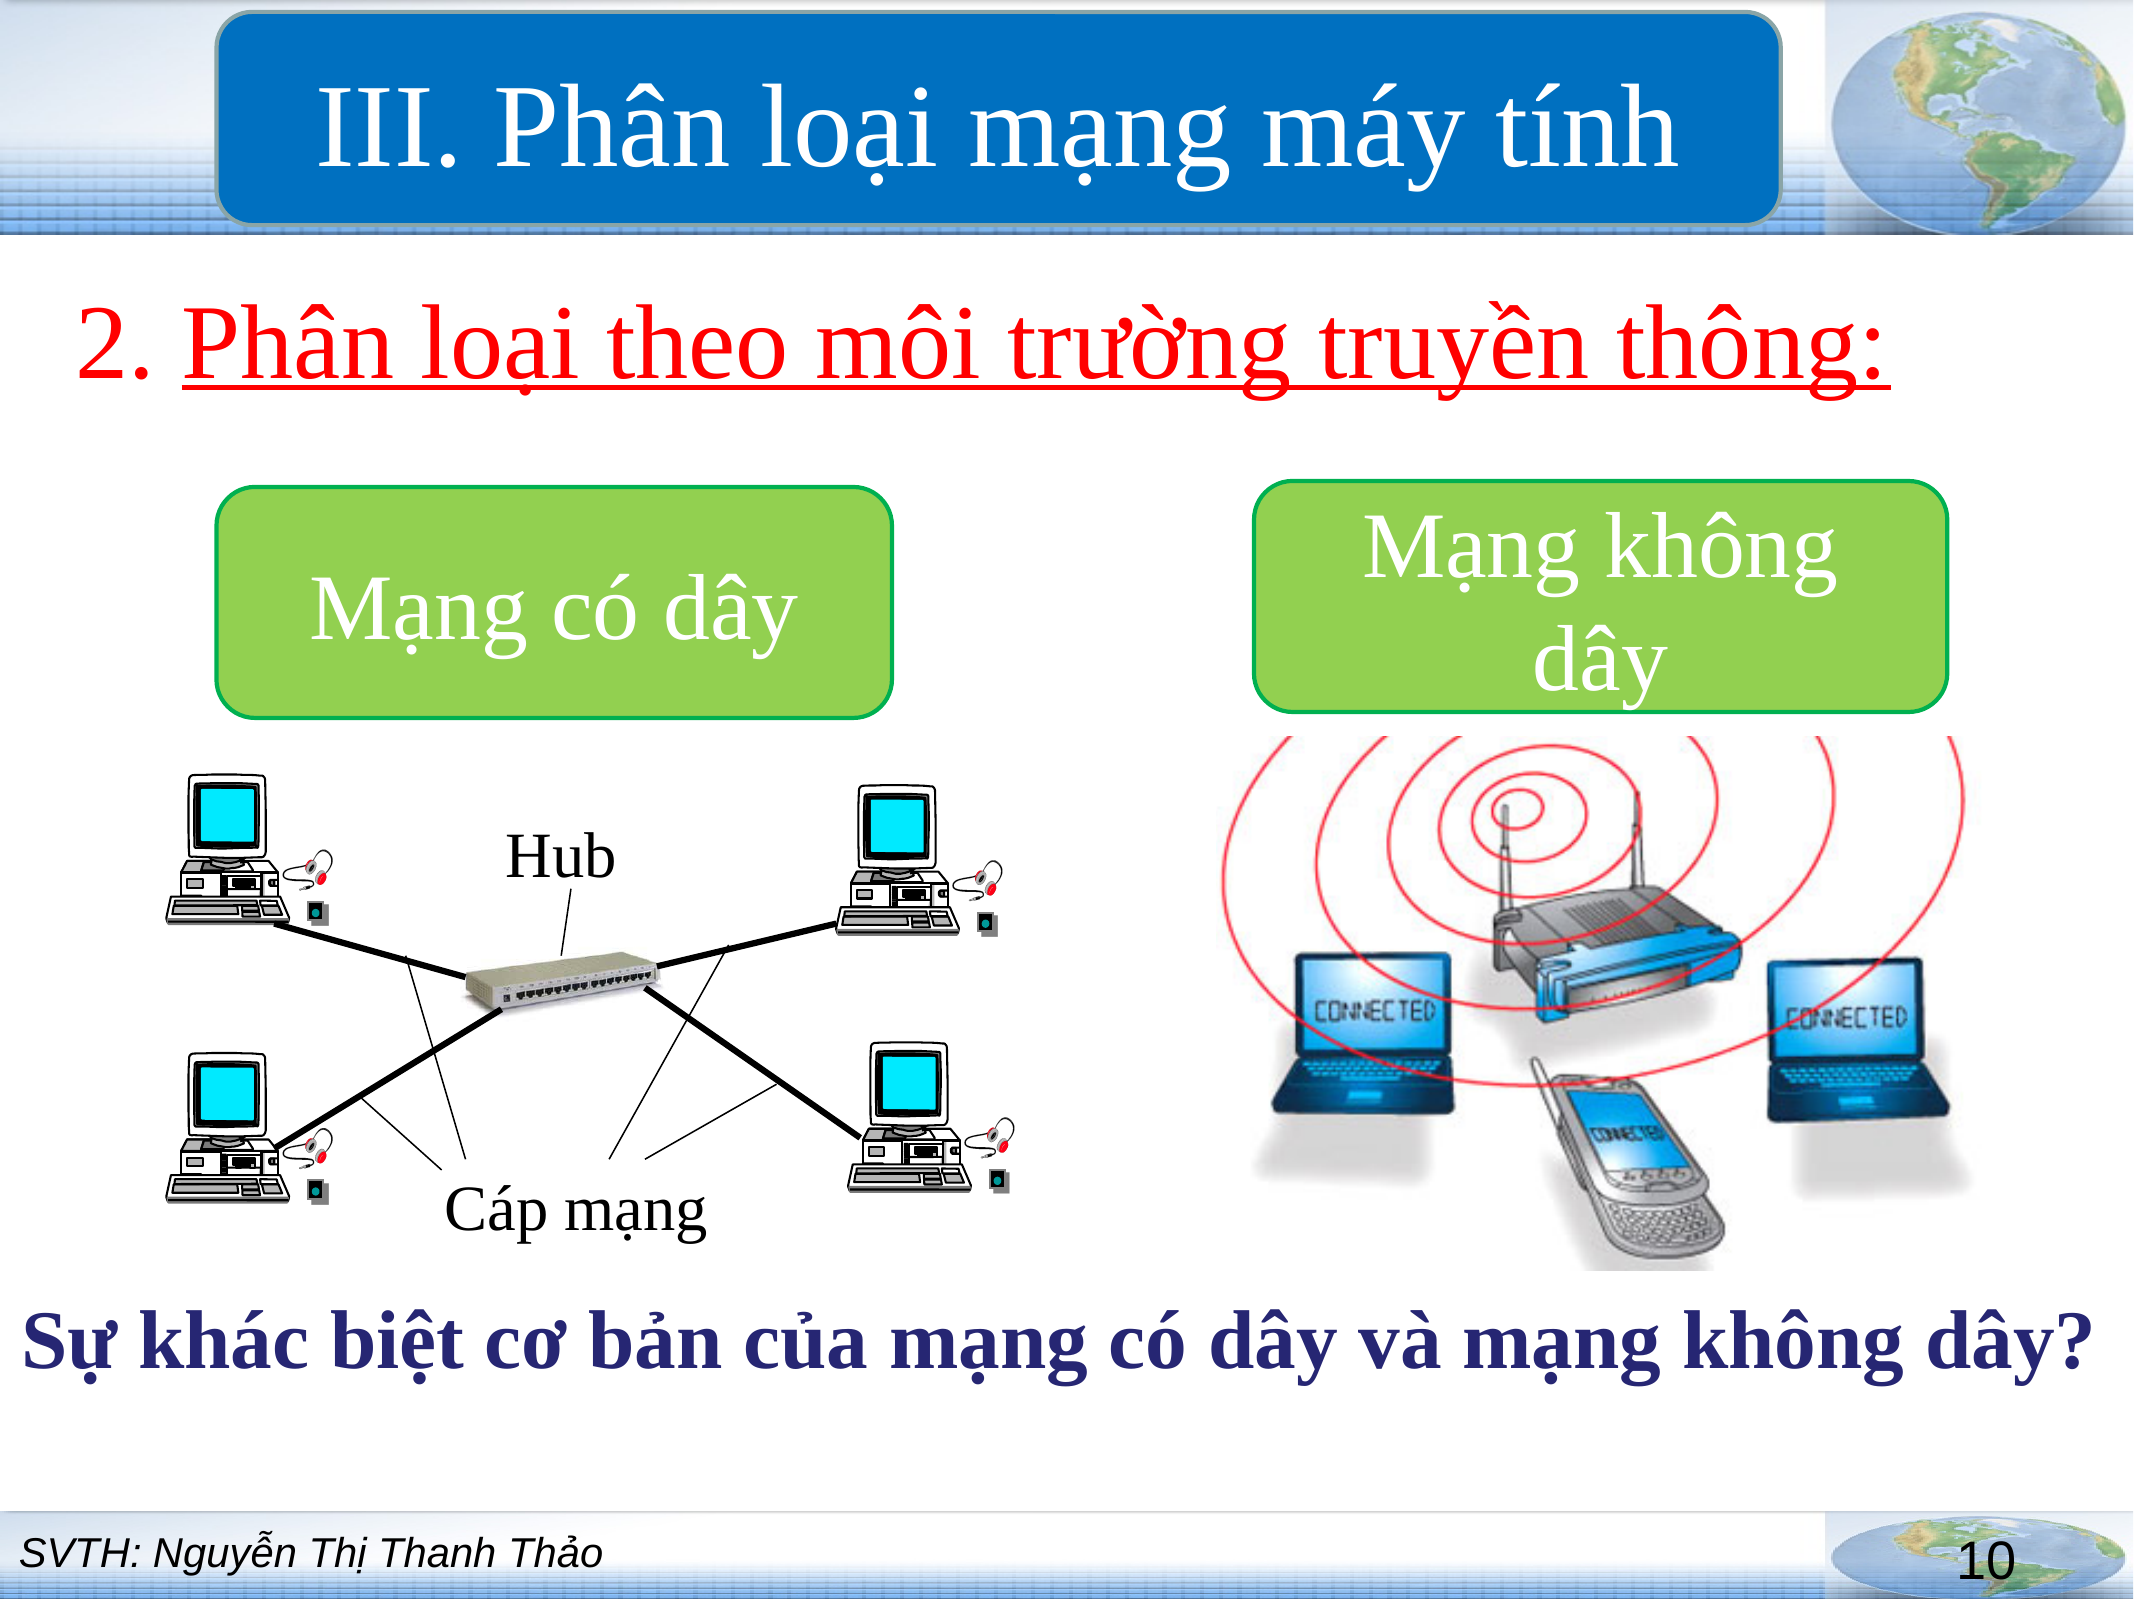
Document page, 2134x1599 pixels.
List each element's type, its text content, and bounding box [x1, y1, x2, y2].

picture [0, 0, 2134, 235]
text_box 2. Phân loại theo môi trường truyền thông: [54, 261, 1992, 411]
text_box Sự khác biệt cơ bản của mạng có dây và mạng không dây? [0, 1274, 2134, 1396]
text_box Mạng không dây [1251, 478, 1950, 715]
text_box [166, 774, 1020, 1252]
picture [0, 1511, 2134, 1599]
text_box Mạng có dây [214, 484, 895, 721]
picture [1216, 736, 2017, 1271]
text_box III. Phân loại mạng máy tính [214, 9, 1783, 228]
